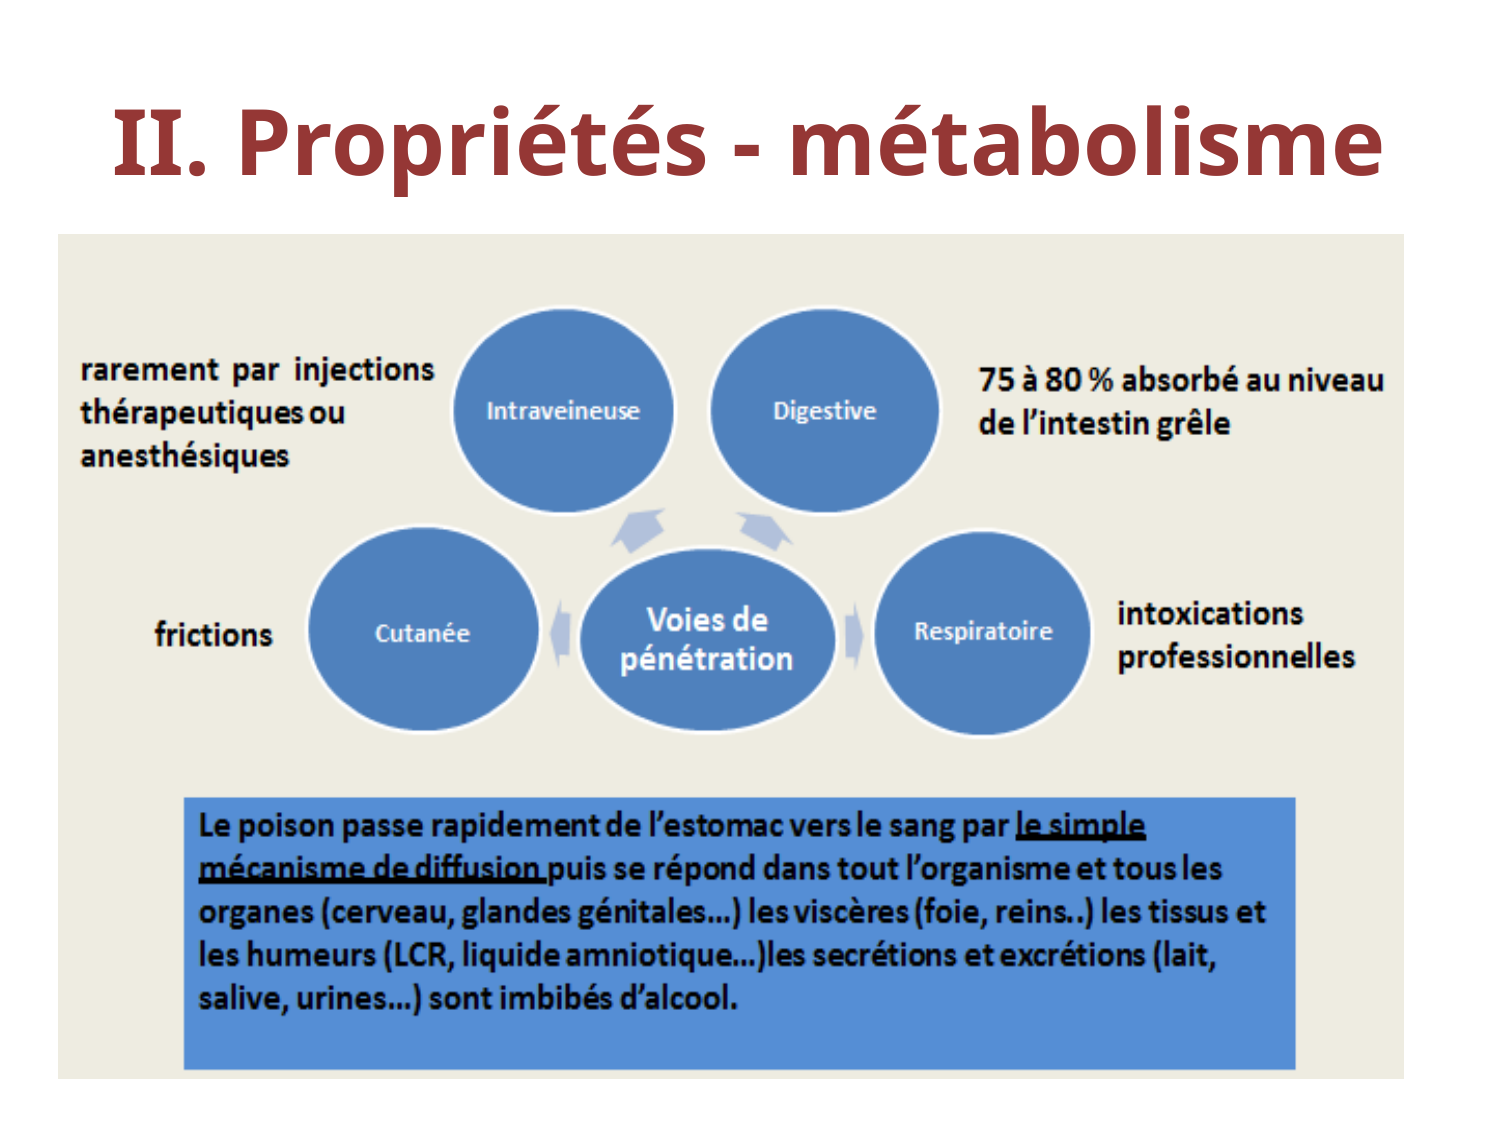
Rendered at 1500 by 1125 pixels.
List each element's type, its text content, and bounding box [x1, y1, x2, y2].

title II. Propriétés - métabolisme [75, 45, 1425, 233]
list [58, 234, 1404, 1079]
